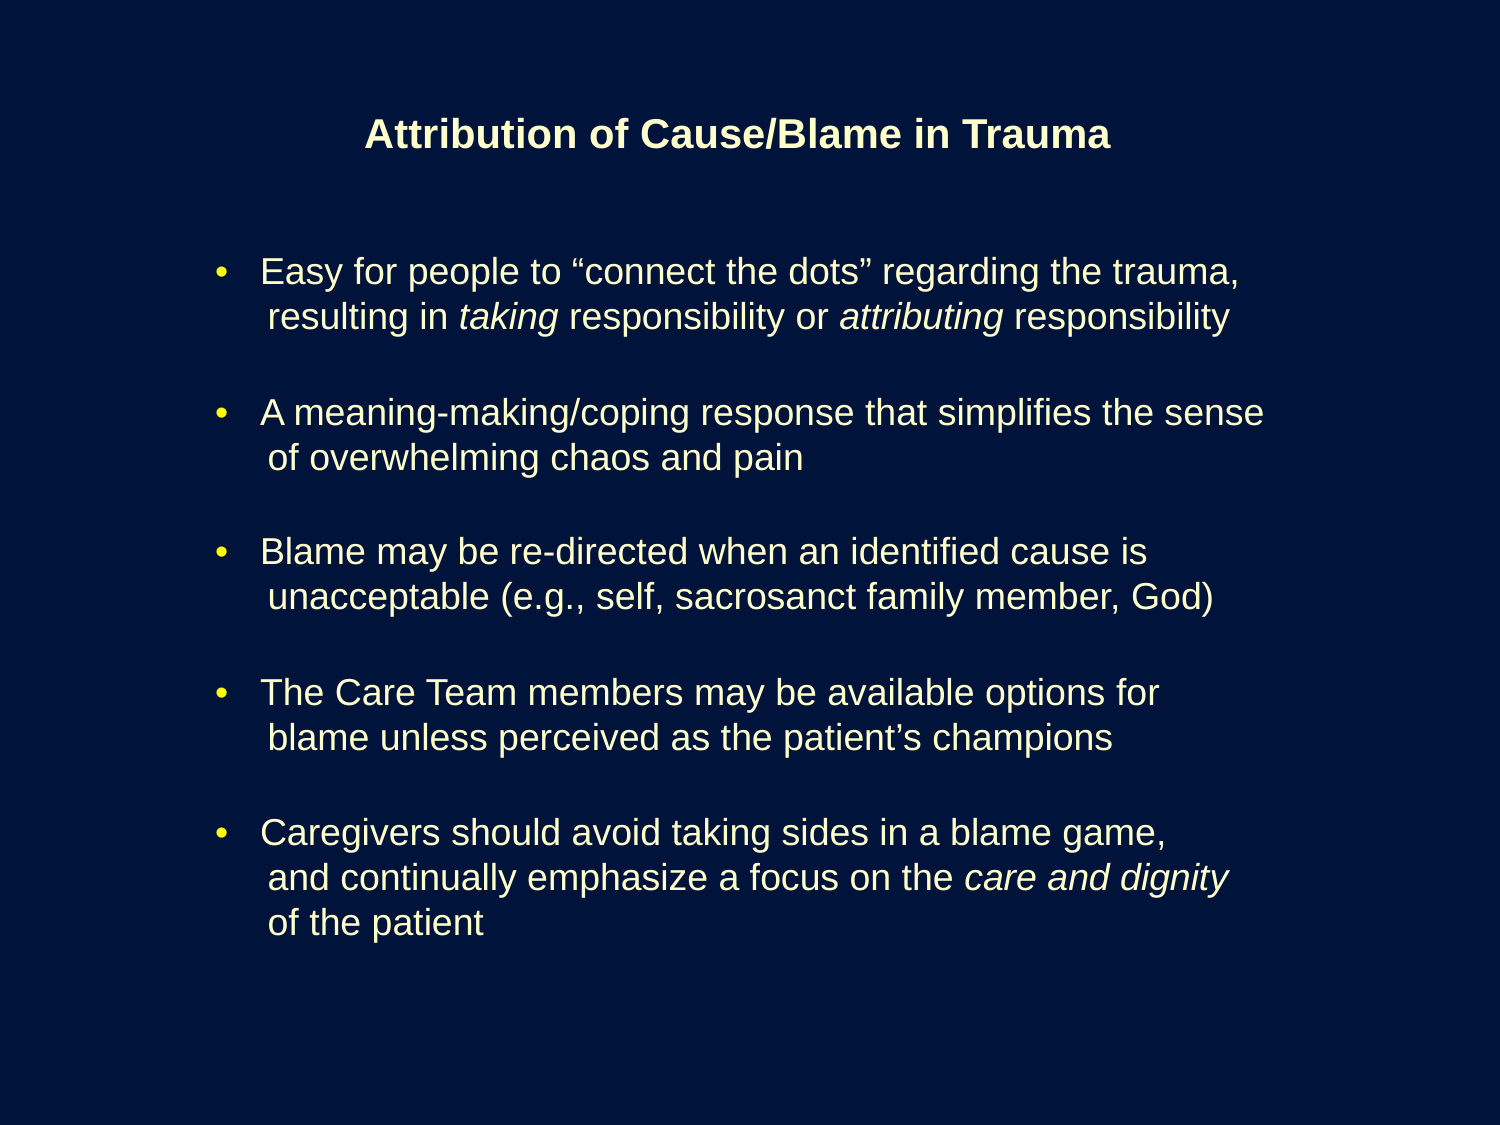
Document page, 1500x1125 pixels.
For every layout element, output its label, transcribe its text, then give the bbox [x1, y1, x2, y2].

text_box Attribution of Cause/Blame in Trauma • Easy for people to “connect the dots” regarding the trauma, resulting in taking responsibility or attributing responsibility • A meaning-making/coping response that simplifies the sense of overwhelming chaos and pain • Blame may be re-directed when an identified cause is unacceptable (e.g., self, sacrosanct family member, God) • The Care Team members may be available options for blame unless perceived as the patient’s champions • Caregivers should avoid taking sides in a blame game, and continually emphasize a focus on the care and dignity of the patient [137, 99, 1338, 995]
